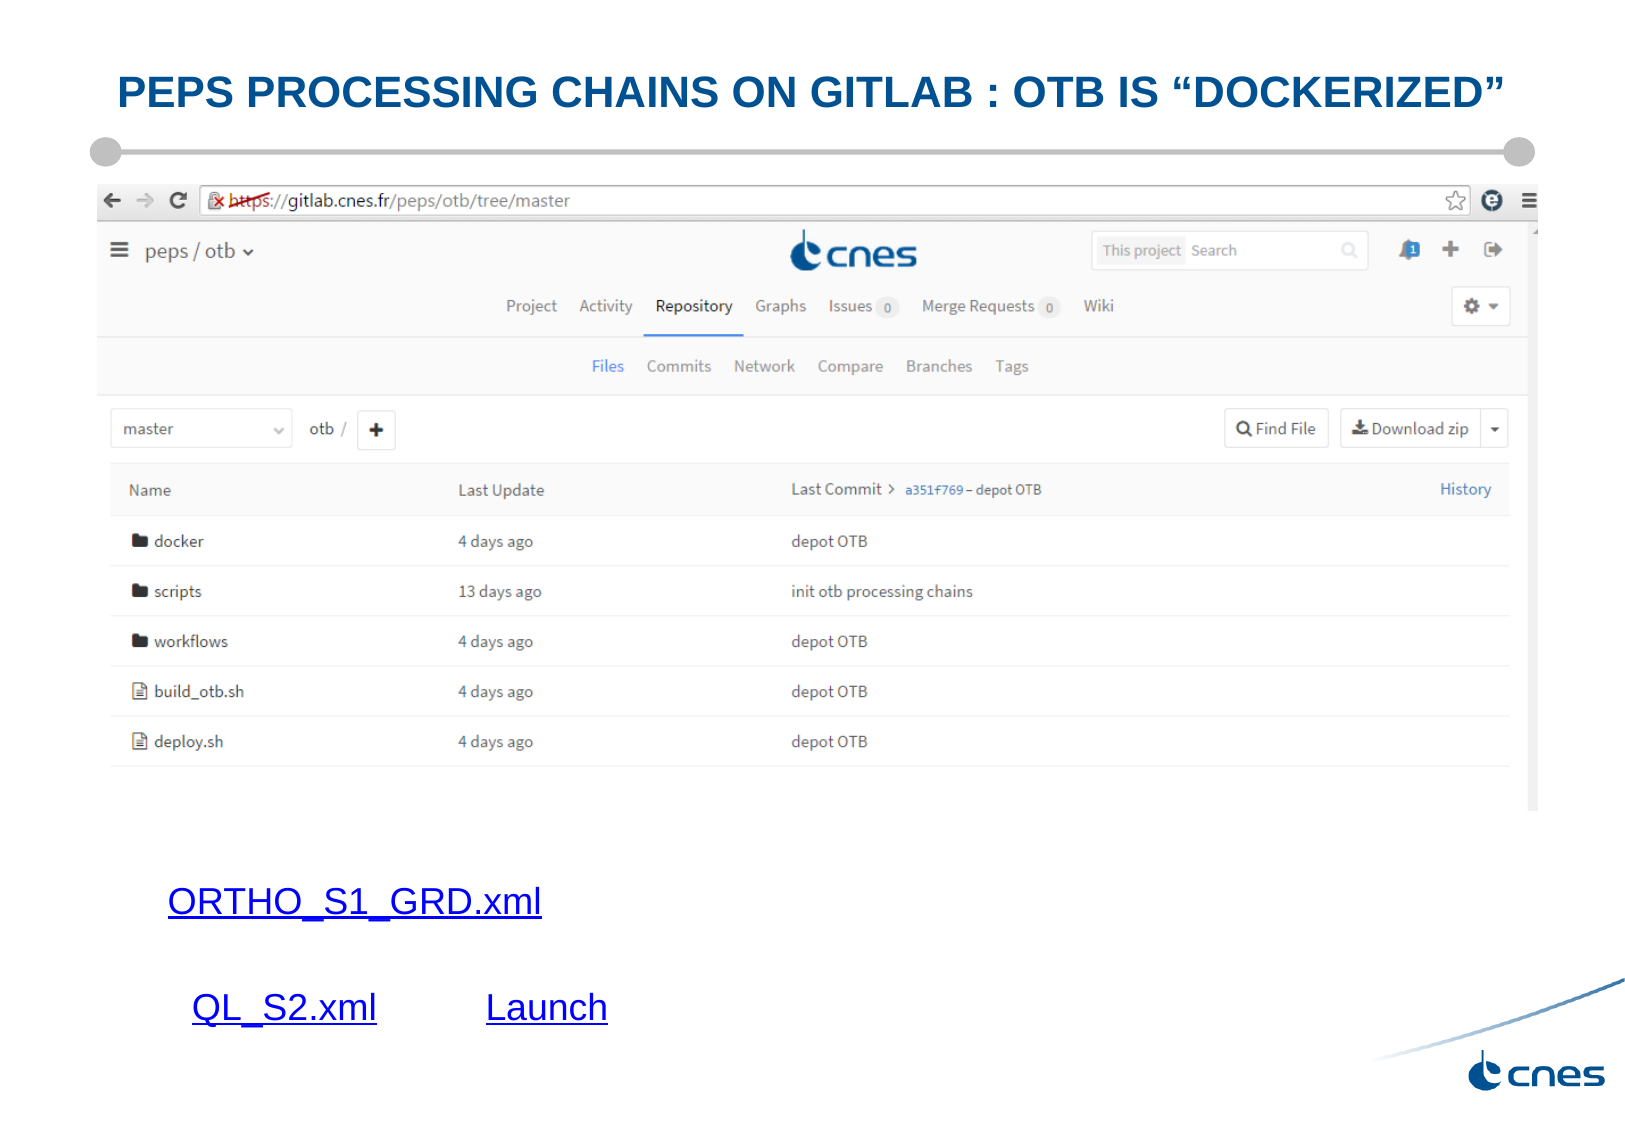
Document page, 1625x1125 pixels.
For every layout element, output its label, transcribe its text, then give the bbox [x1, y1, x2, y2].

text_box QL_S2.xml [177, 975, 393, 1036]
picture [1330, 951, 1625, 1125]
picture [96, 184, 1538, 811]
text_box Launch [470, 975, 623, 1036]
title PEPS processing chains ON GITLAB : OTB is “dockerized” [95, 30, 1529, 149]
text_box ORTHO_S1_GRD.xml [153, 869, 557, 930]
